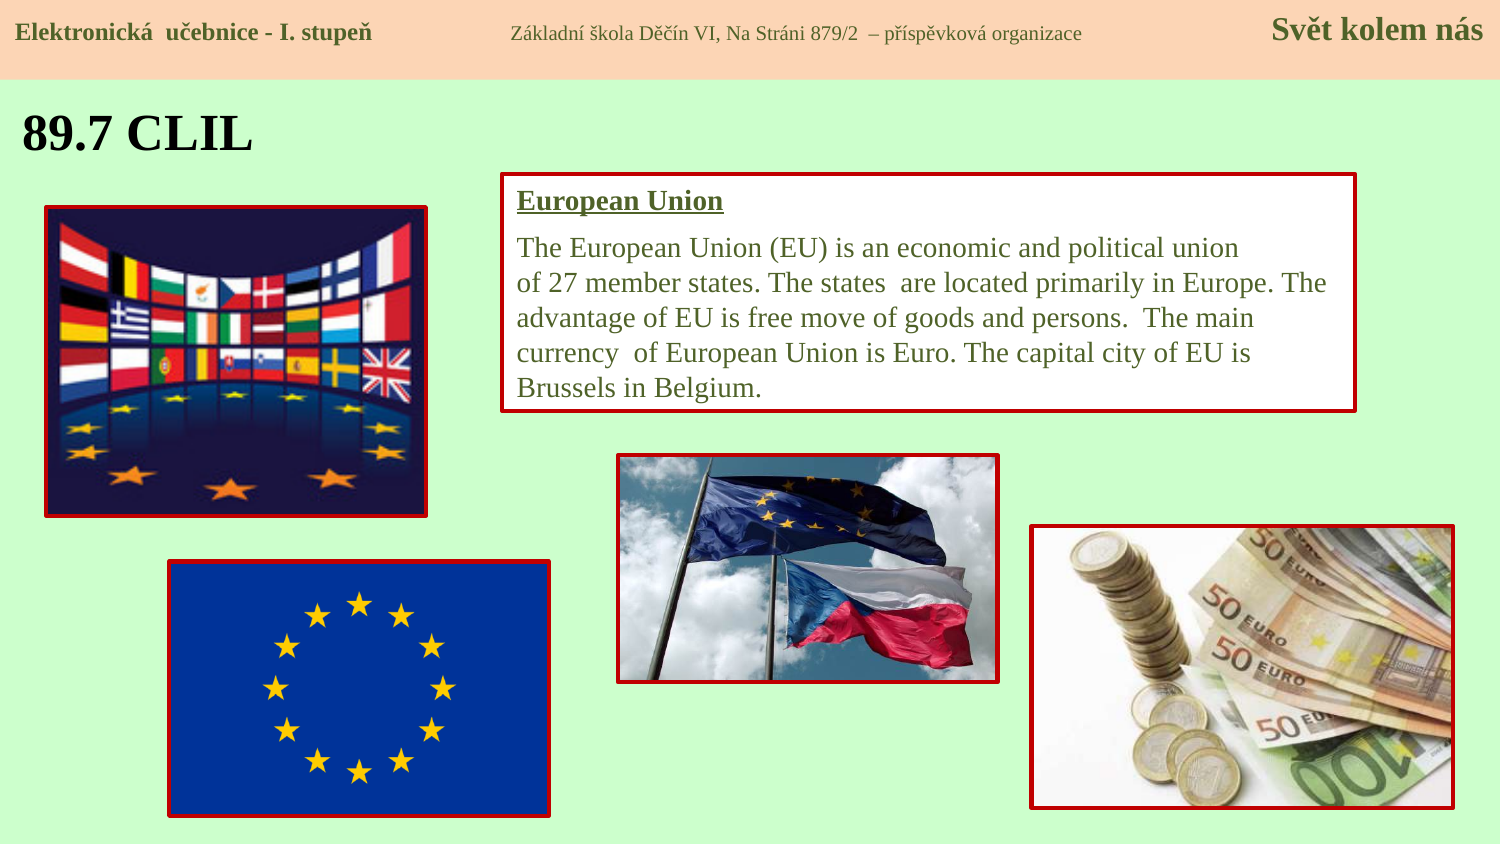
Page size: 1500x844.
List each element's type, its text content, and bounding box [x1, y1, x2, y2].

picture [619, 457, 996, 681]
title 89.7 CLIL [7, 80, 302, 179]
picture [48, 208, 424, 514]
picture [1033, 527, 1452, 806]
picture [170, 563, 547, 814]
text_box European Union The European Union (EU) is an economic and political union of 27 member states. The states are located primarily in Europe. The advantage of EU is free move of goods and persons. The main currency of European Union is Euro. The capital city of EU is Brussels in Belgium. [501, 173, 1355, 411]
text_box Elektronická učebnice - I. stupeň Základní škola Děčín VI, Na Stráni 879/2 – příspěvková organizace Svět kolem nás [0, 0, 1500, 80]
